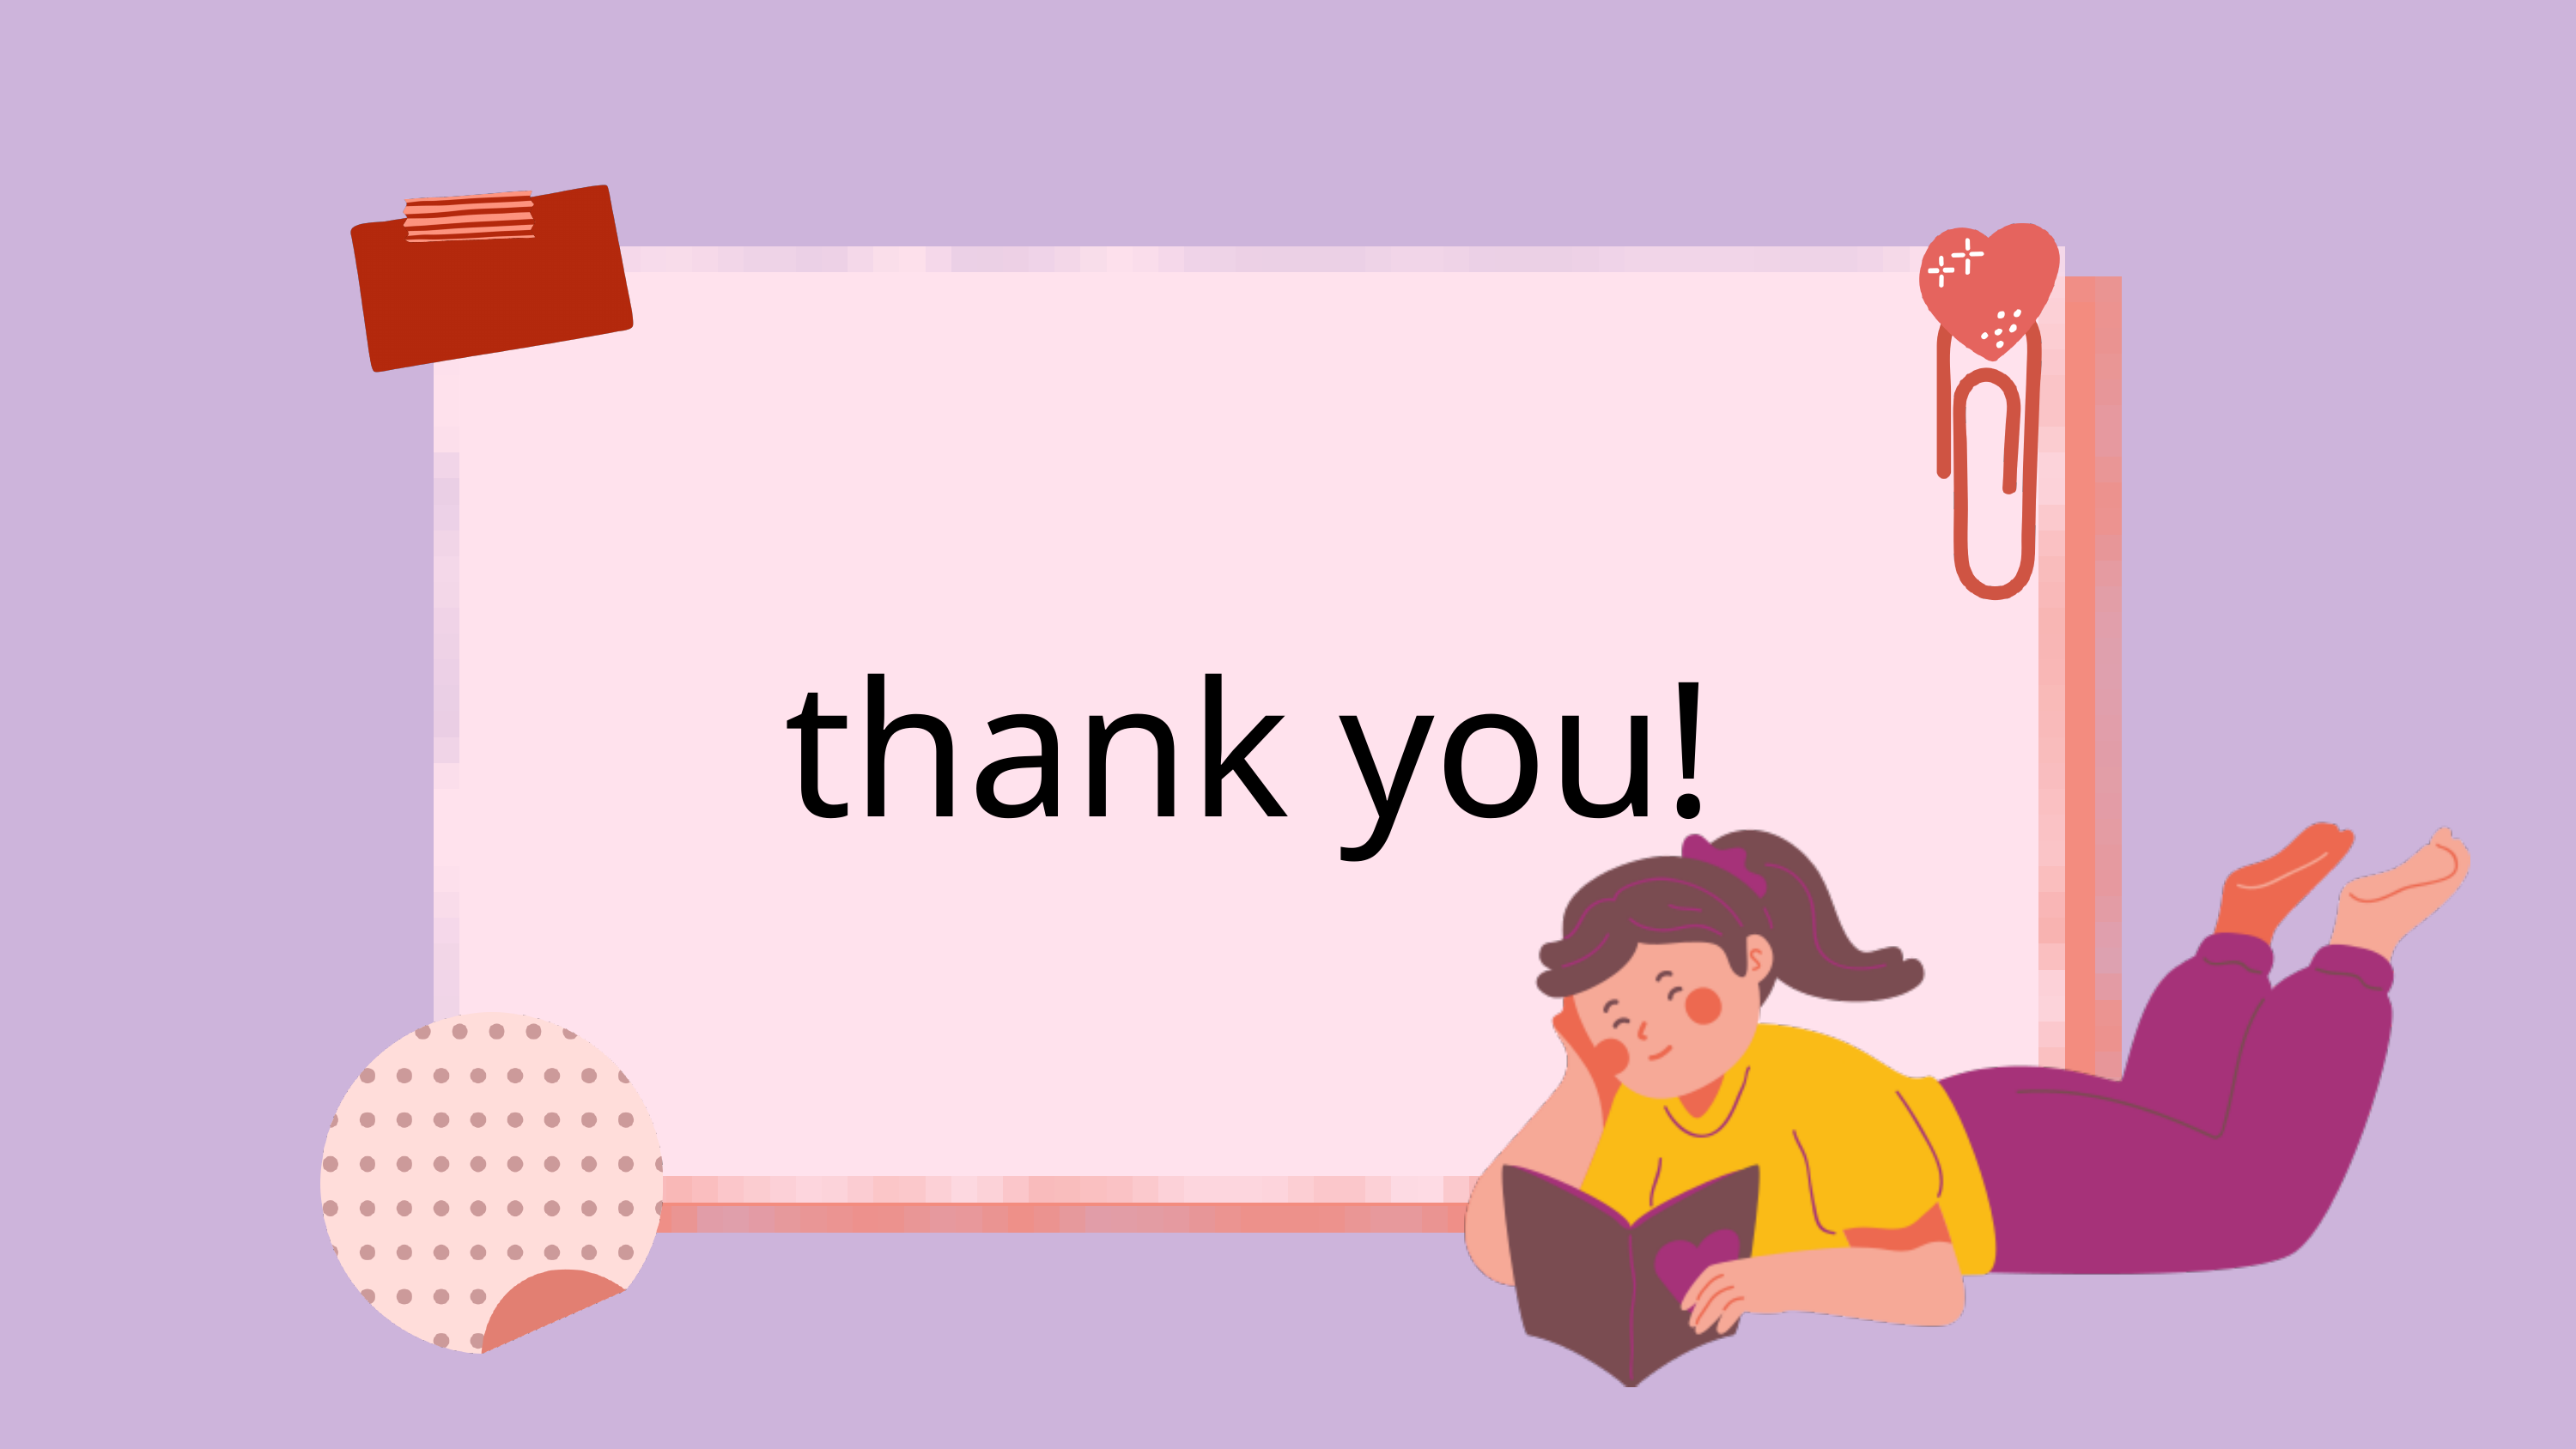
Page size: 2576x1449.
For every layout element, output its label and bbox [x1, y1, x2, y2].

picture [320, 179, 2471, 1387]
